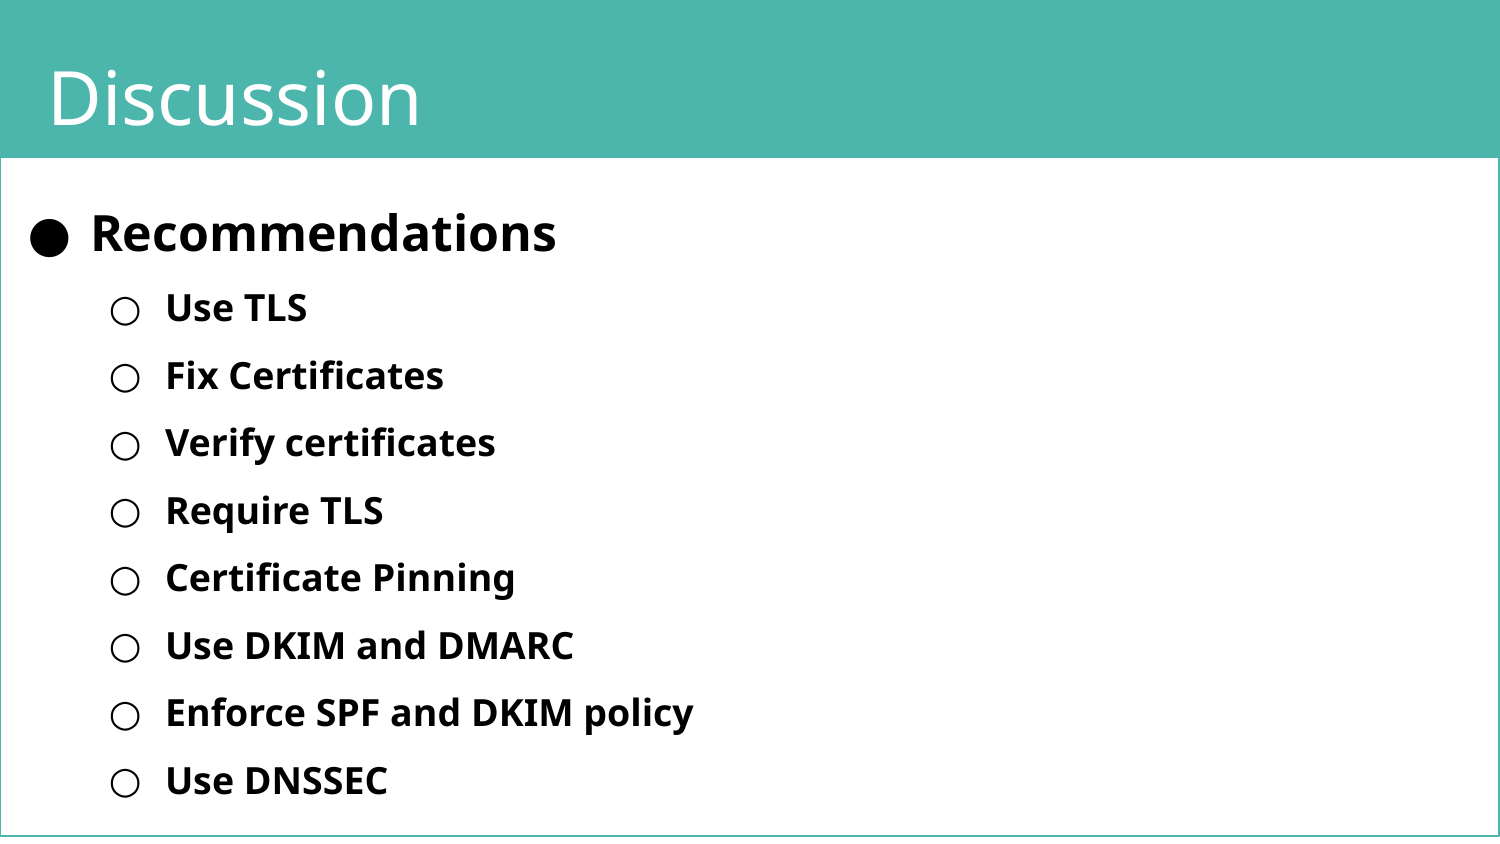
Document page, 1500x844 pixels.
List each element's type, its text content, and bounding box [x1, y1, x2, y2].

text_box Recommendations Use TLS Fix Certificates Verify certificates Require TLS Certificate Pinning Use DKIM and DMARC Enforce SPF and DKIM policy Use DNSSEC [0, 156, 1499, 837]
text_box Discussion [32, 0, 1257, 115]
text_box [0, 0, 1500, 157]
